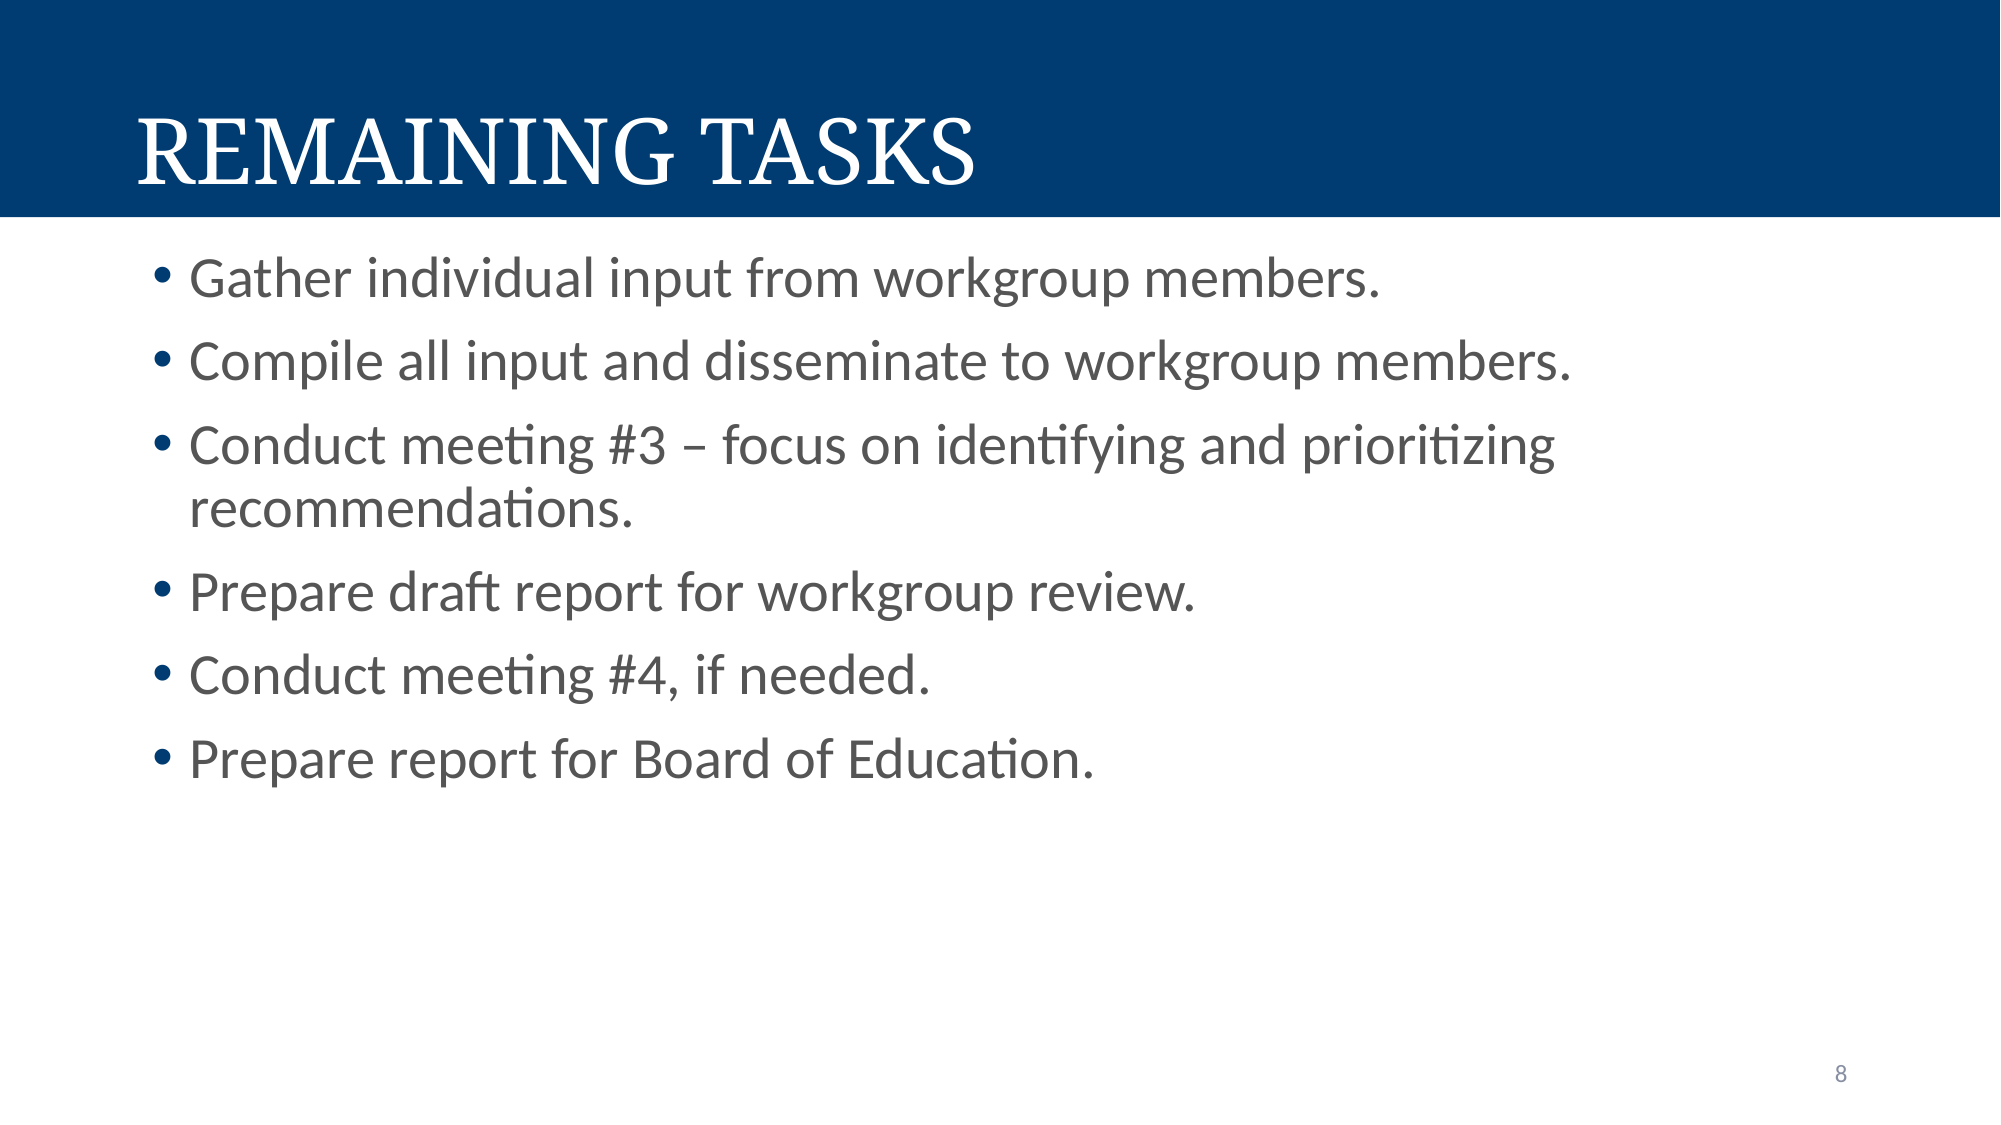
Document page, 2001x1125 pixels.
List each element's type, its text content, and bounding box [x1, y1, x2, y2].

list Remaining Tasks [0, 0, 2000, 218]
slide_number 8 [1412, 1042, 1863, 1103]
list Gather individual input from workgroup members. Compile all input and disseminate to workgroup members. Conduct meeting #3 – focus on identifying and prioritizing recommendations. Prepare draft report for workgroup review. Conduct meeting #4, if needed. Prepare report for Board of Education. [137, 239, 1863, 1014]
